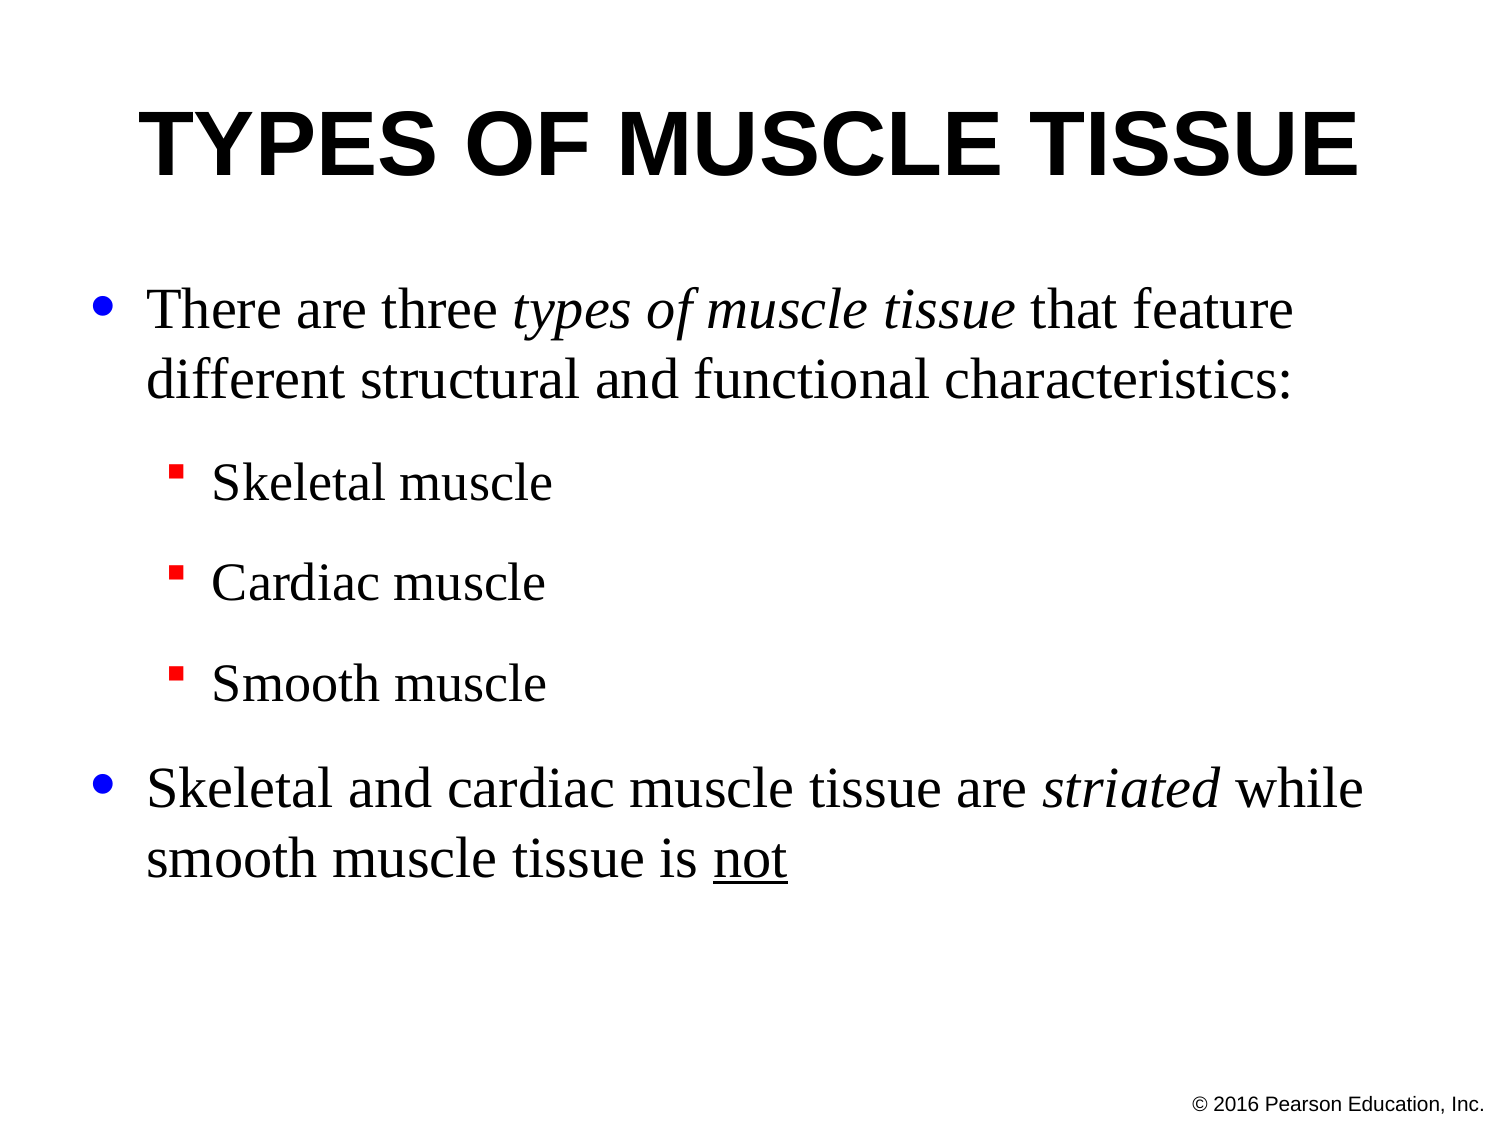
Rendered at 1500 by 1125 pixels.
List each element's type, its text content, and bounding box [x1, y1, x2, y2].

title Types of Muscle Tissue [75, 45, 1425, 233]
list There are three types of muscle tissue that feature different structural and functional characteristics: Skeletal muscle Cardiac muscle Smooth muscle Skeletal and cardiac muscle tissue are striated while smooth muscle tissue is not [75, 262, 1425, 1043]
footer © 2016 Pearson Education, Inc. [1025, 1082, 1500, 1124]
